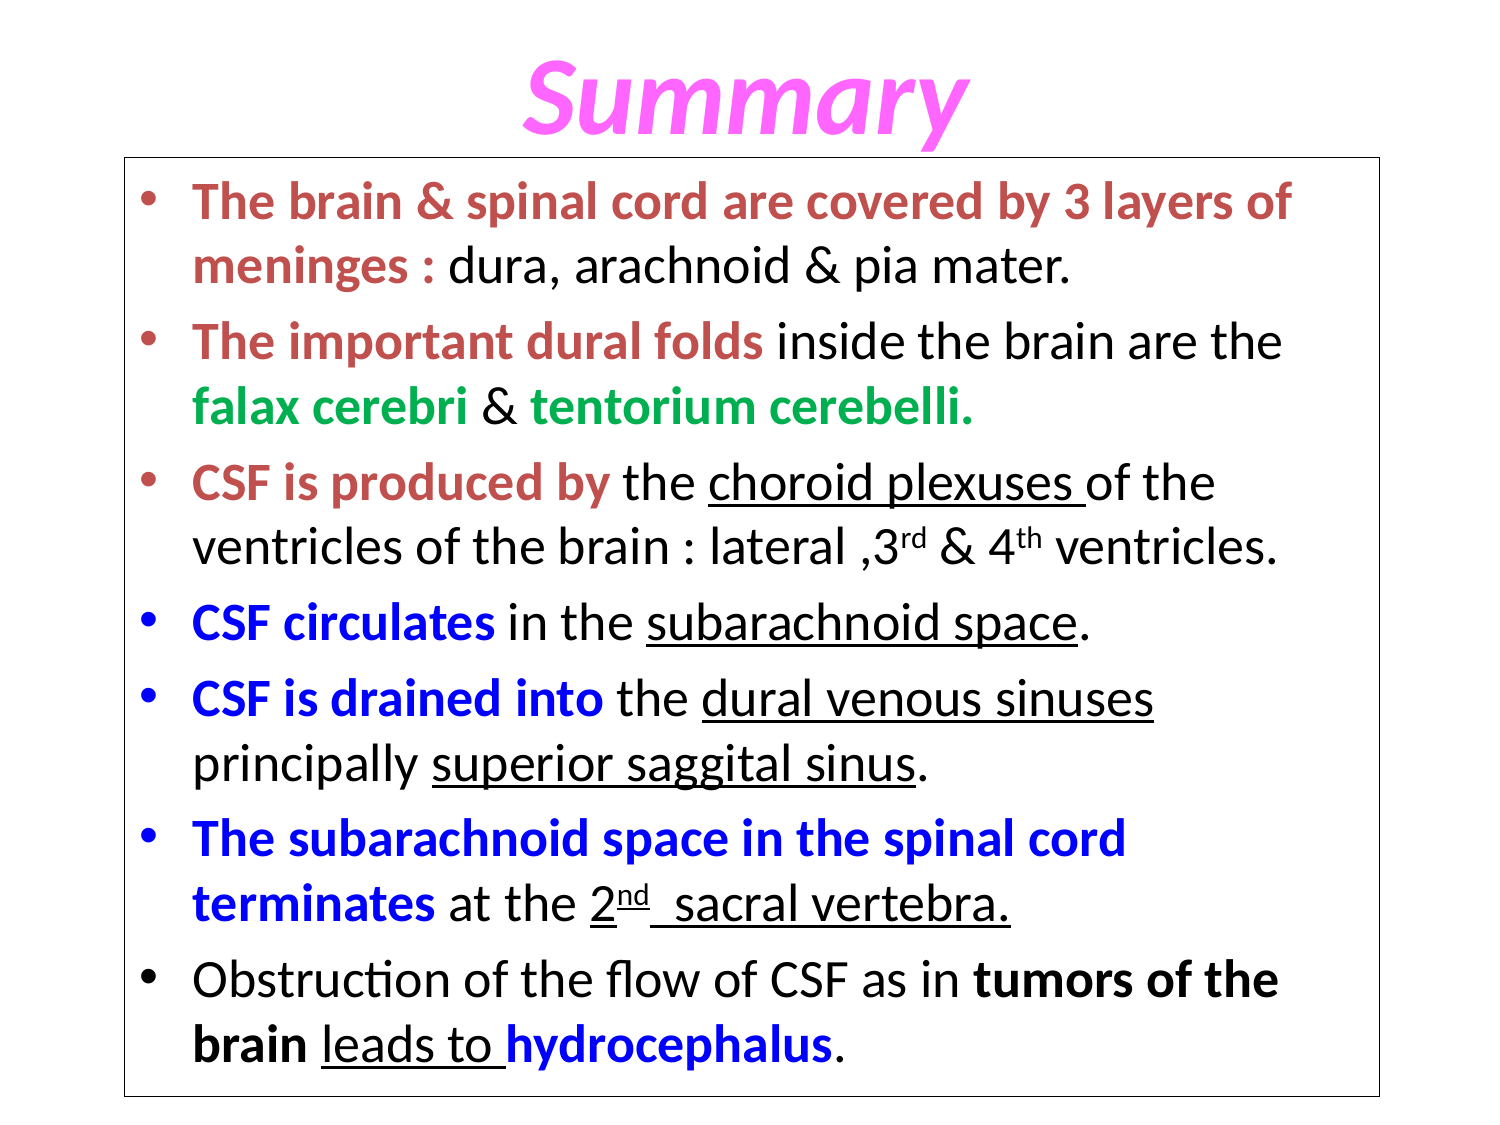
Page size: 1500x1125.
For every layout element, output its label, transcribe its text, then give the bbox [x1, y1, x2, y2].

title Summary [75, 0, 1425, 179]
list The brain & spinal cord are covered by 3 layers of meninges : dura, arachnoid & pia mater. The important dural folds inside the brain are the falax cerebri & tentorium cerebelli. CSF is produced by the choroid plexuses of the ventricles of the brain : lateral ,3rd & 4th ventricles. CSF circulates in the subarachnoid space. CSF is drained into the dural venous sinuses principally superior saggital sinus. The subarachnoid space in the spinal cord terminates at the 2nd sacral vertebra. Obstruction of the flow of CSF as in tumors of the brain leads to hydrocephalus. [124, 157, 1380, 1097]
